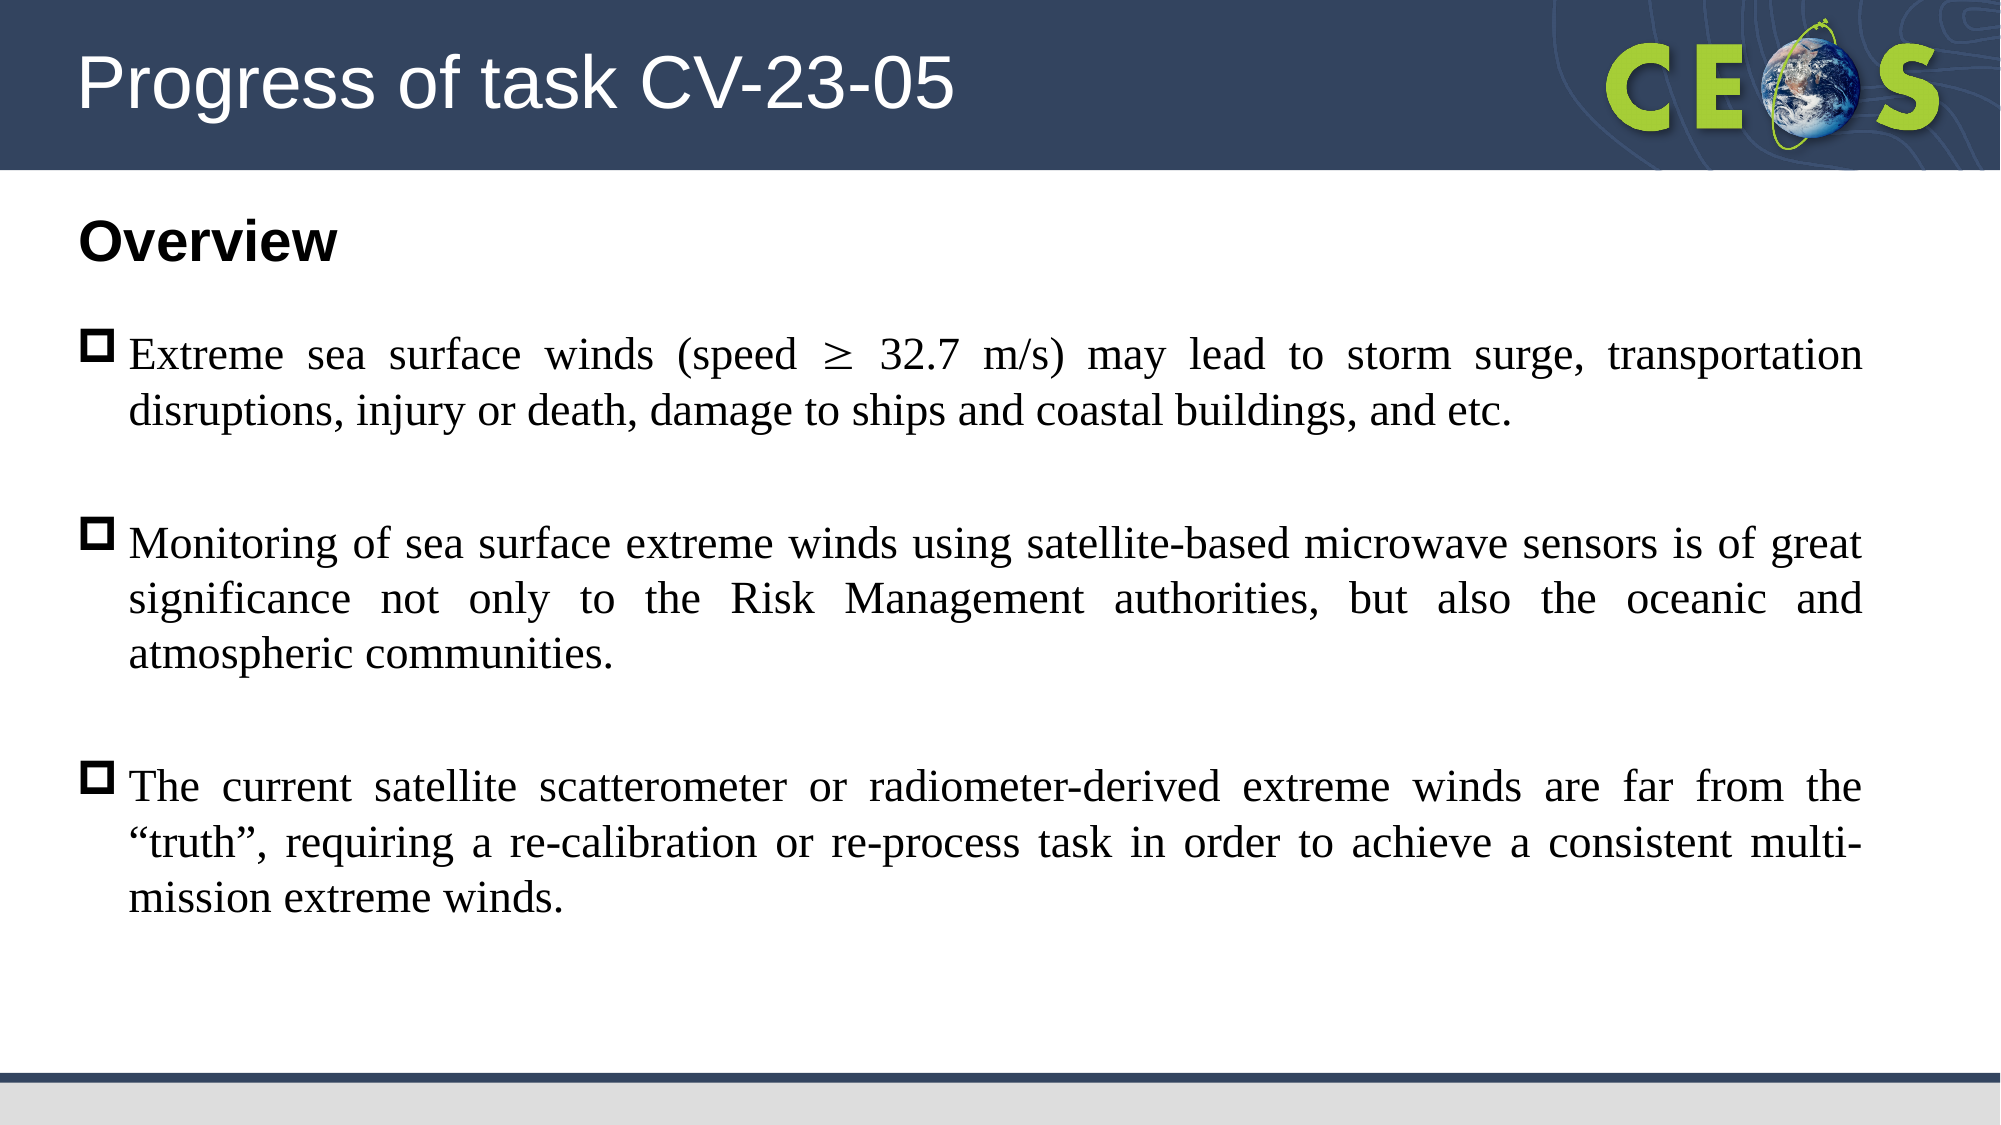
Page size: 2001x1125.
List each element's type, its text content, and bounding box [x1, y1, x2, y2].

list Extreme sea surface winds (speed  32.7 m/s) may lead to storm surge, transportation disruptions, injury or death, damage to ships and coastal buildings, and etc. Monitoring of sea surface extreme winds using satellite-based microwave sensors is of great significance not only to the Risk Management authorities, but also the oceanic and atmospheric communities. The current satellite scatterometer or radiometer-derived extreme winds are far from the “truth”, requiring a re-calibration or re-process task in order to achieve a consistent multi-mission extreme winds. [62, 316, 1879, 930]
text_box Overview [63, 195, 353, 281]
text_box Progress of task CV-23-05 [62, 26, 1379, 114]
picture [1606, 18, 1939, 150]
